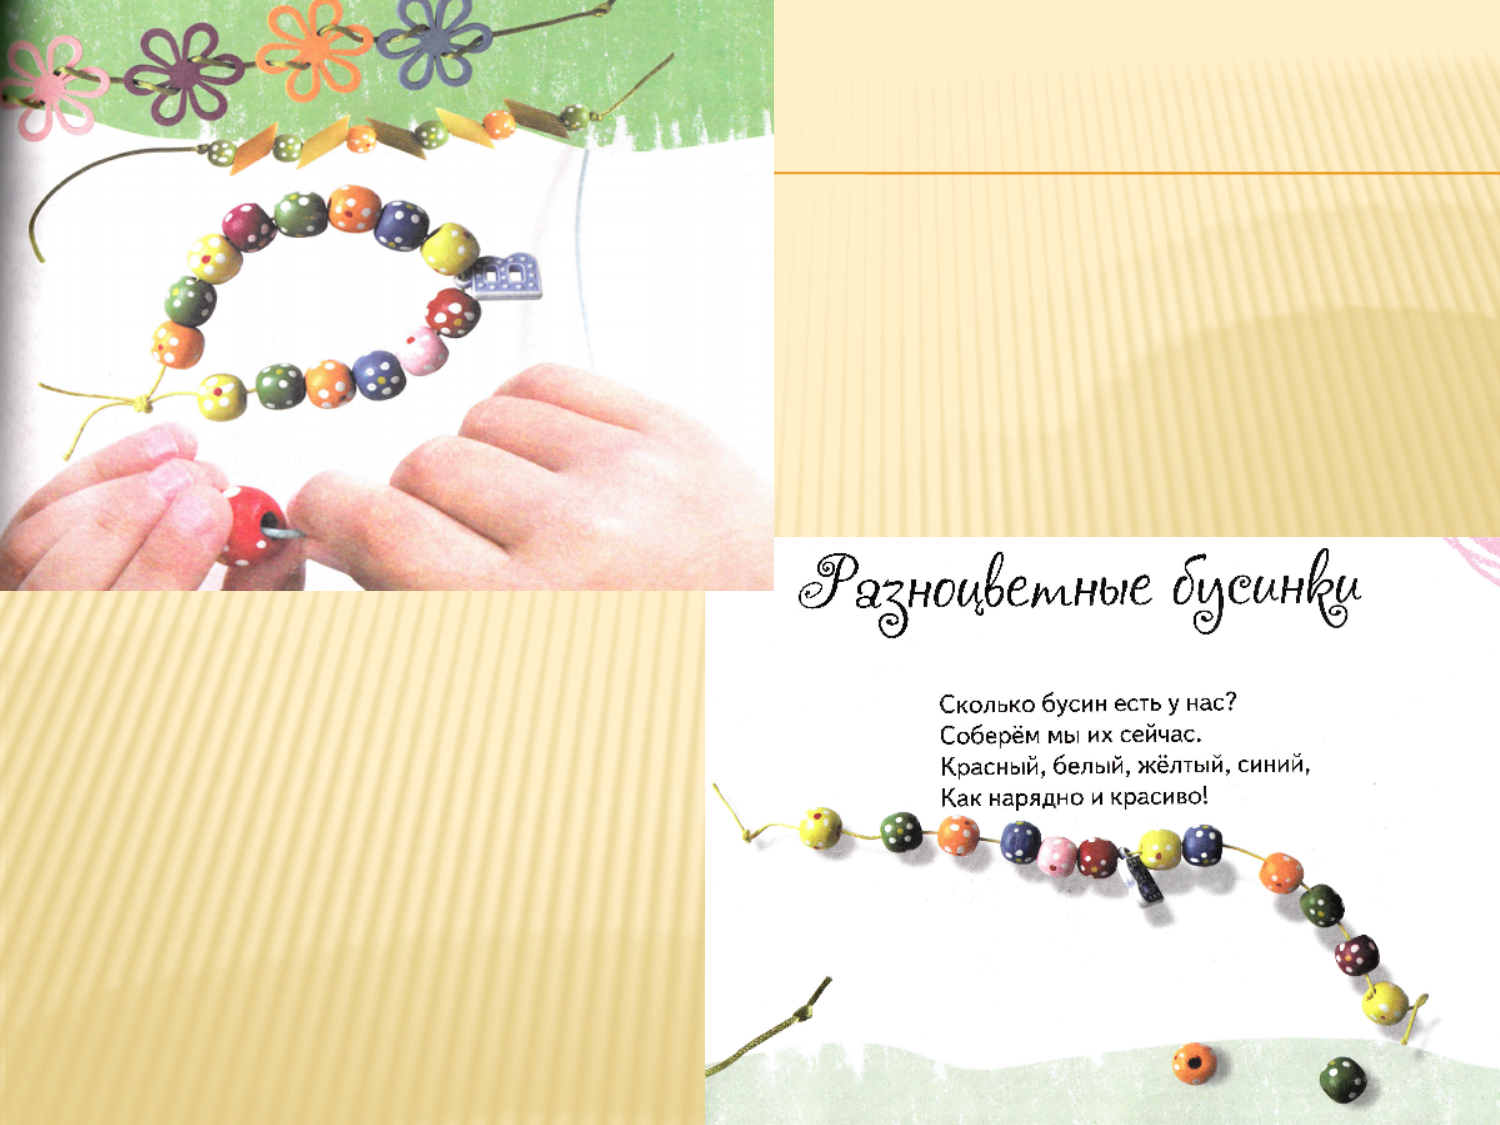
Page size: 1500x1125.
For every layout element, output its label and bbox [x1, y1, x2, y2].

picture [0, 0, 774, 592]
list [704, 537, 1500, 1125]
